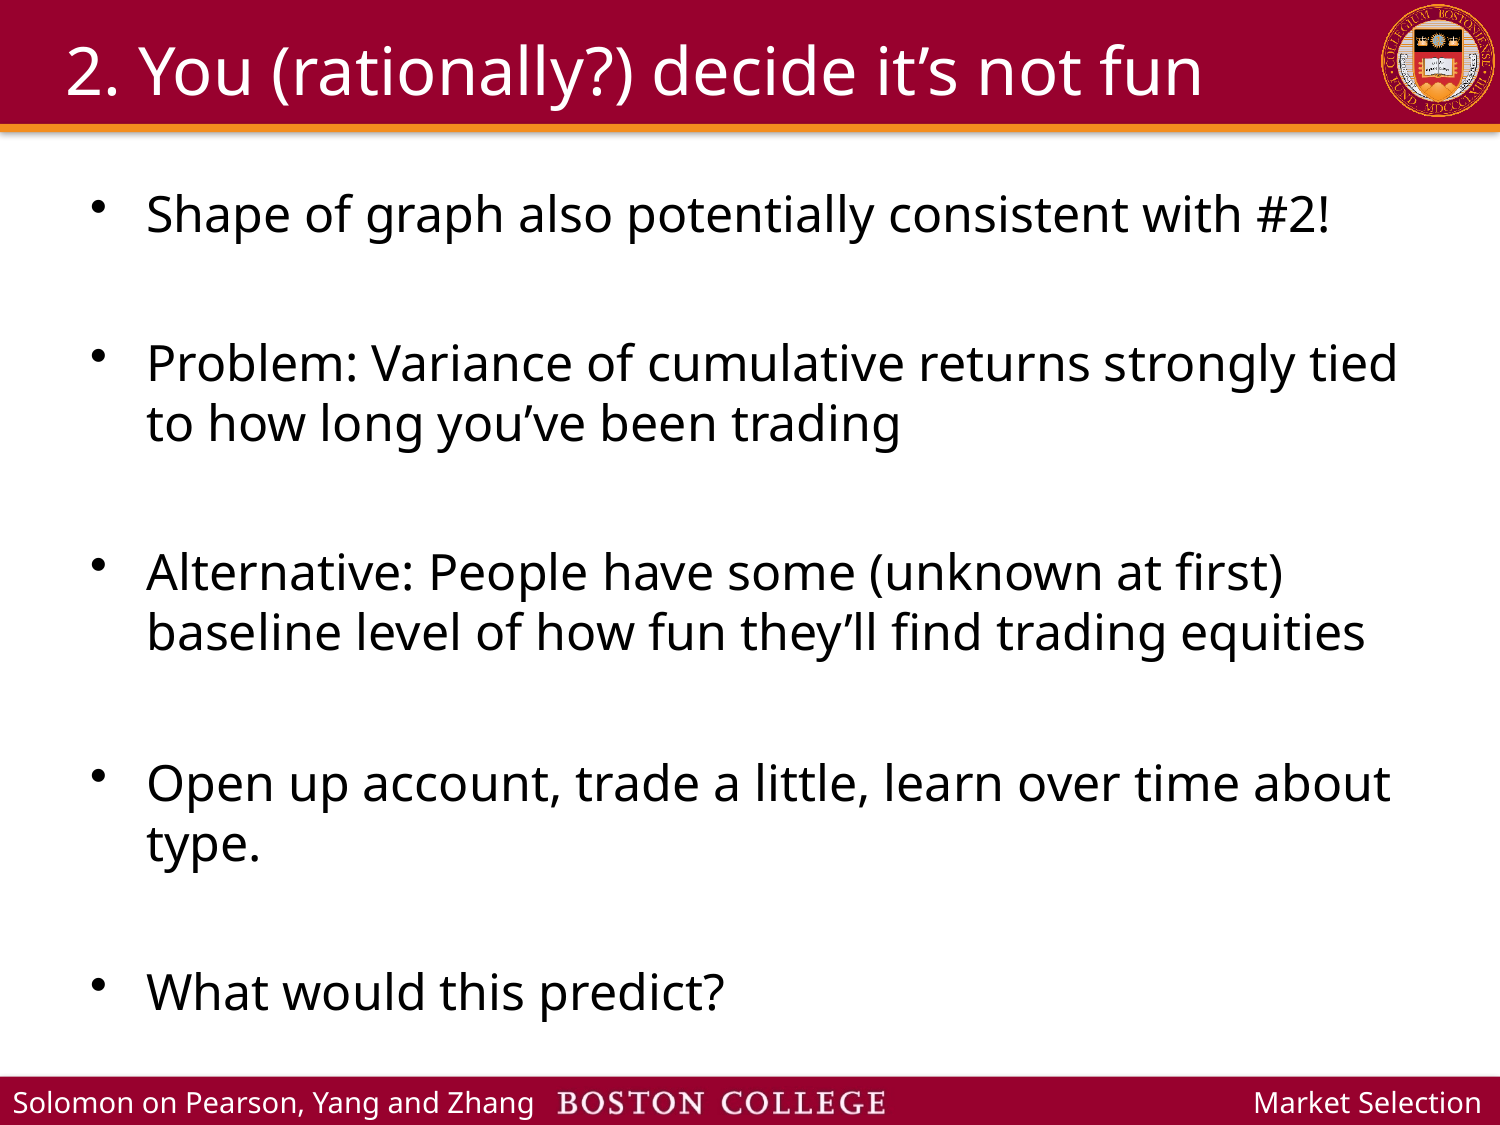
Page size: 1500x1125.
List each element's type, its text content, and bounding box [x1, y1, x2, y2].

picture [1381, 4, 1495, 117]
list Shape of graph also potentially consistent with #2! Problem: Variance of cumulative returns strongly tied to how long you’ve been trading Alternative: People have some (unknown at first) baseline level of how fun they’ll find trading equities Open up account, trade a little, learn over time about type. What would this predict? [74, 174, 1426, 1026]
title 2. You (rationally?) decide it’s not fun [49, 24, 1401, 113]
picture [553, 1086, 897, 1115]
